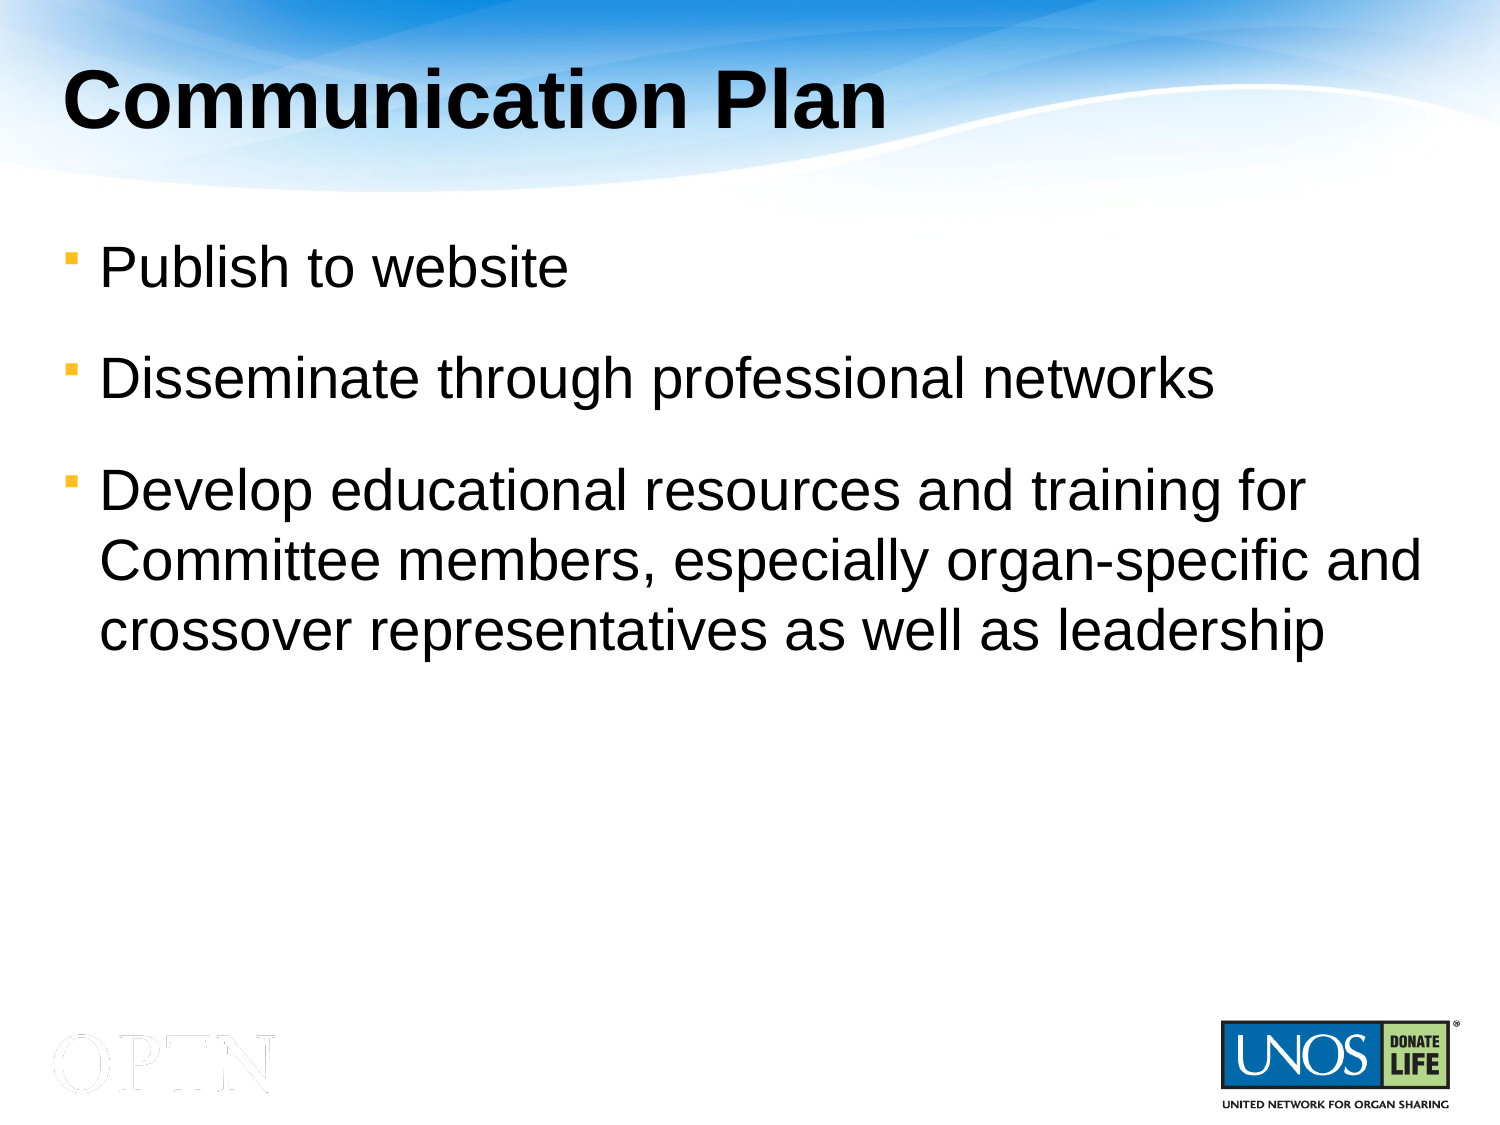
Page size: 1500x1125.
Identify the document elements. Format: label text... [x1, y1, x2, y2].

title Communication Plan [47, 25, 1482, 166]
list Publish to website Disseminate through professional networks Develop educational resources and training for Committee members, especially organ-specific and crossover representatives as well as leadership [47, 221, 1450, 944]
picture [0, 0, 1500, 1125]
